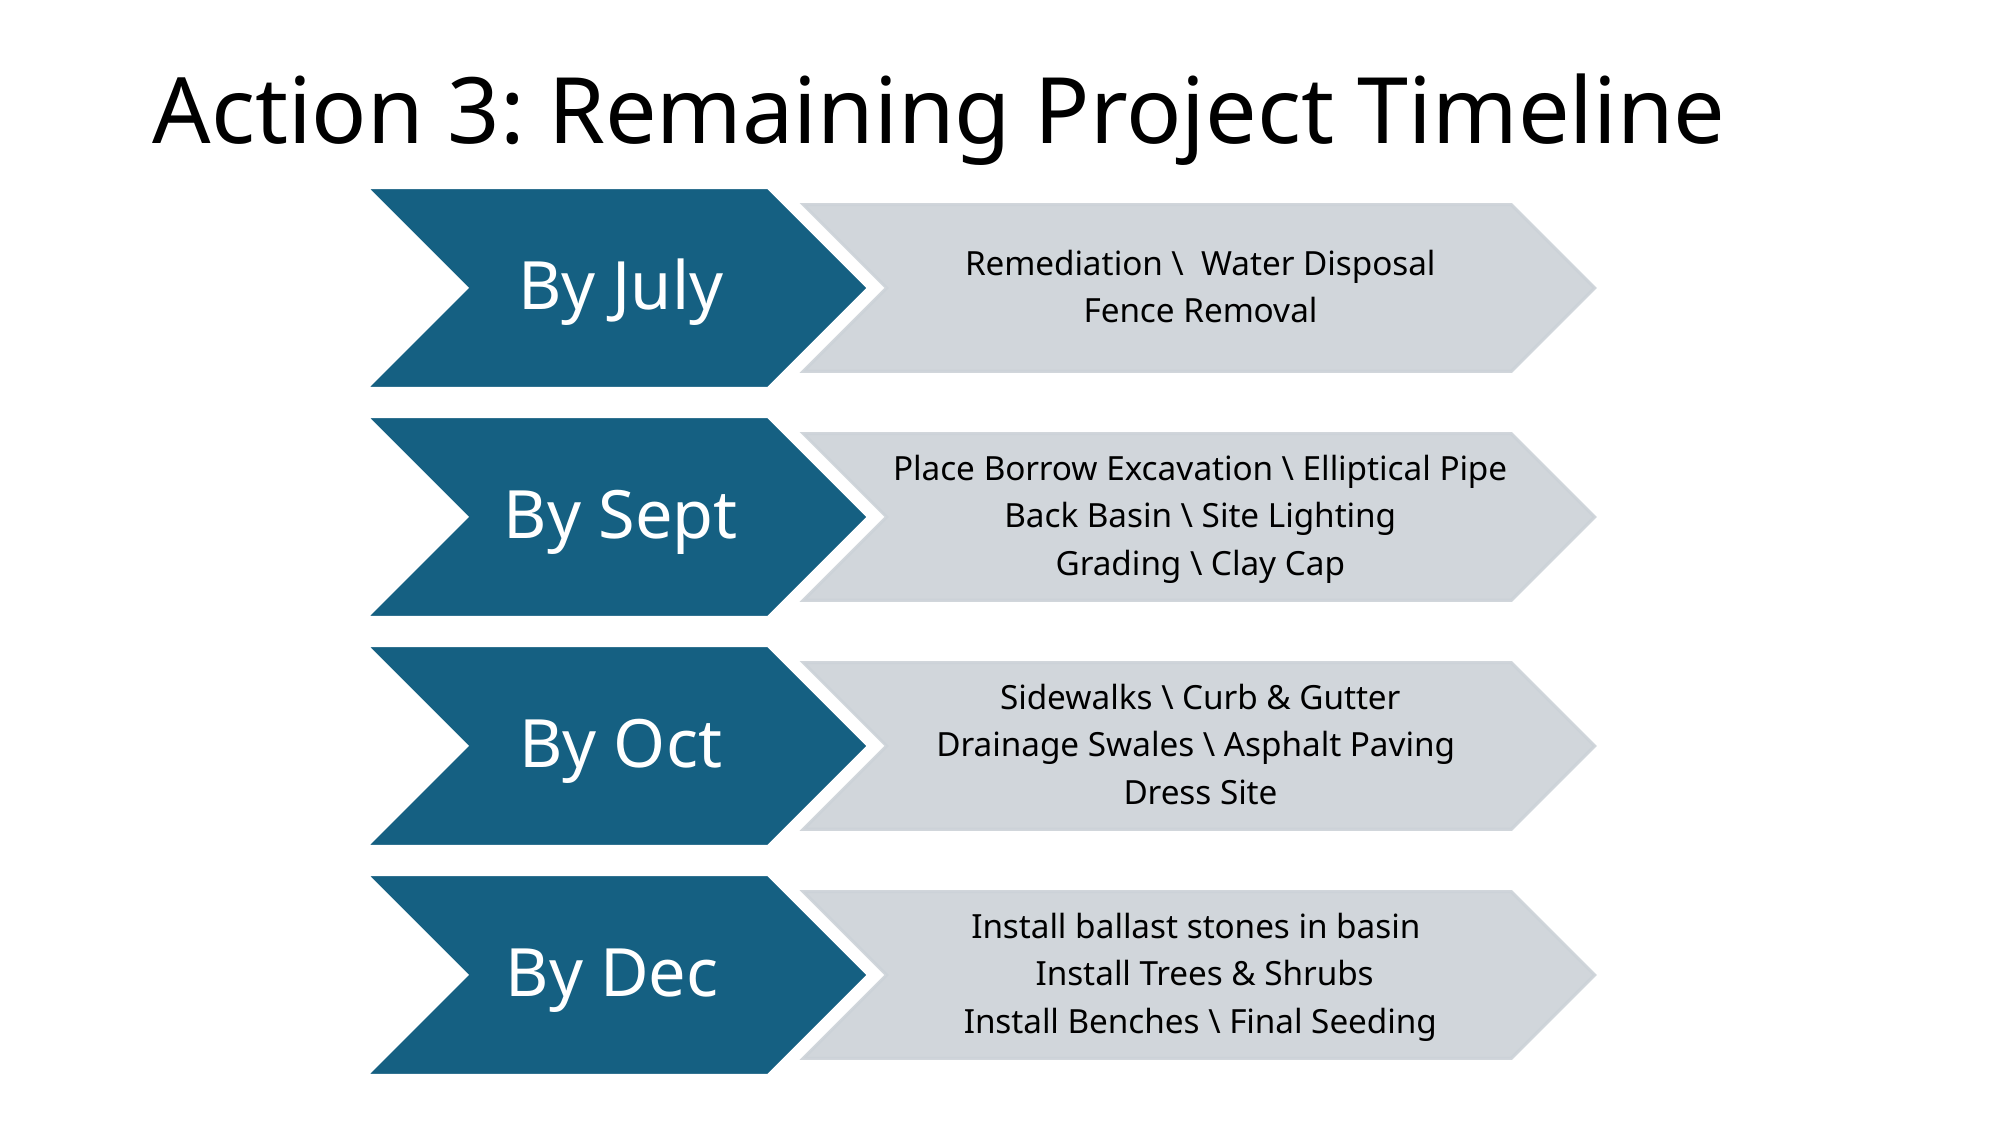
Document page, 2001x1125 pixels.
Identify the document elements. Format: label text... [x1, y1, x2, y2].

title Action 3: Remaining Project Timeline [137, 59, 1863, 278]
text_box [136, 186, 1825, 1077]
